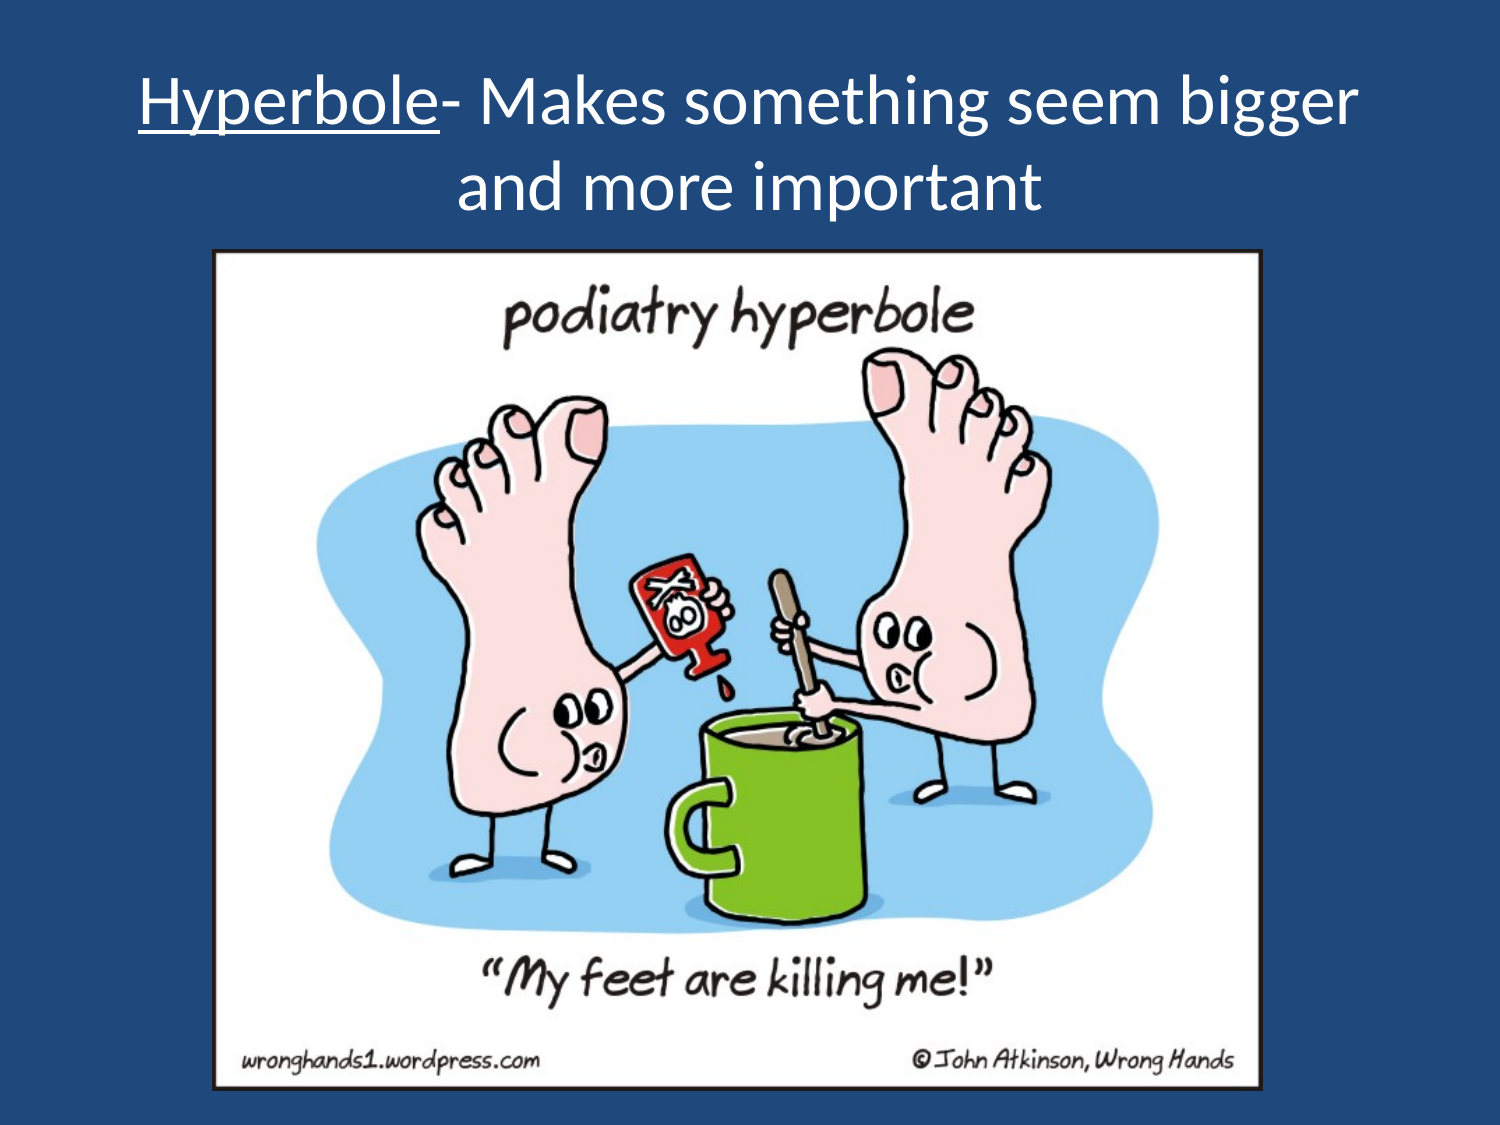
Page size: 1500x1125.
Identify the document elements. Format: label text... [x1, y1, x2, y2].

picture [212, 249, 1263, 1091]
title Hyperbole- Makes something seem bigger and more important [75, 45, 1425, 233]
